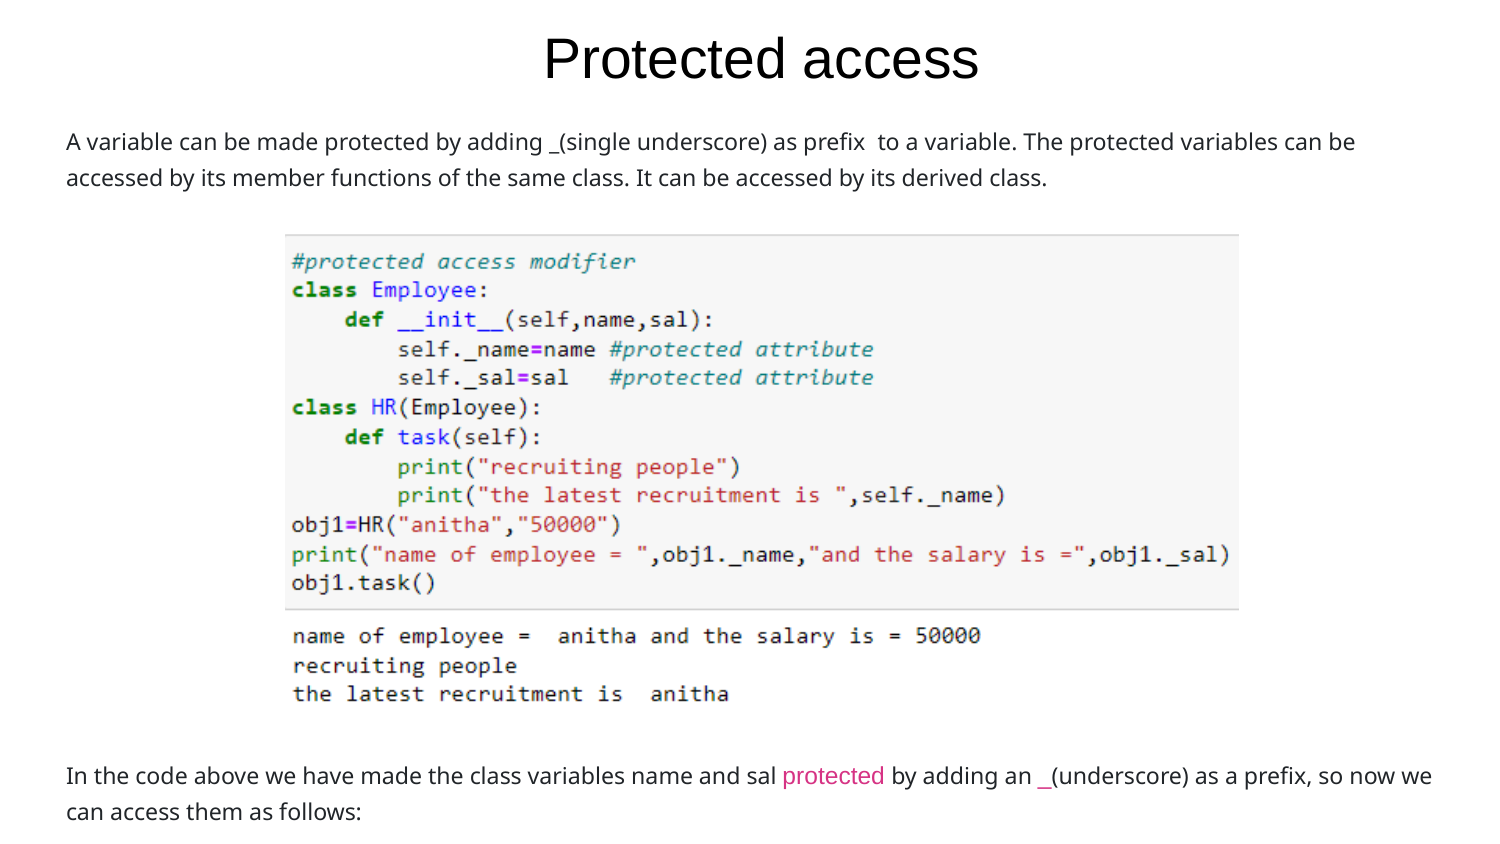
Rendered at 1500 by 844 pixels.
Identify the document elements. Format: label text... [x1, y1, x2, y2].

picture [284, 233, 1239, 717]
list A variable can be made protected by adding _(single underscore) as prefix to a variable. The protected variables can be accessed by its member functions of the same class. It can be accessed by its derived class. In the code above we have made the class variables name and sal protected by adding an _(underscore) as a prefix, so now we can access them as follows: [51, 106, 1449, 844]
title Protected access [62, 12, 1461, 107]
